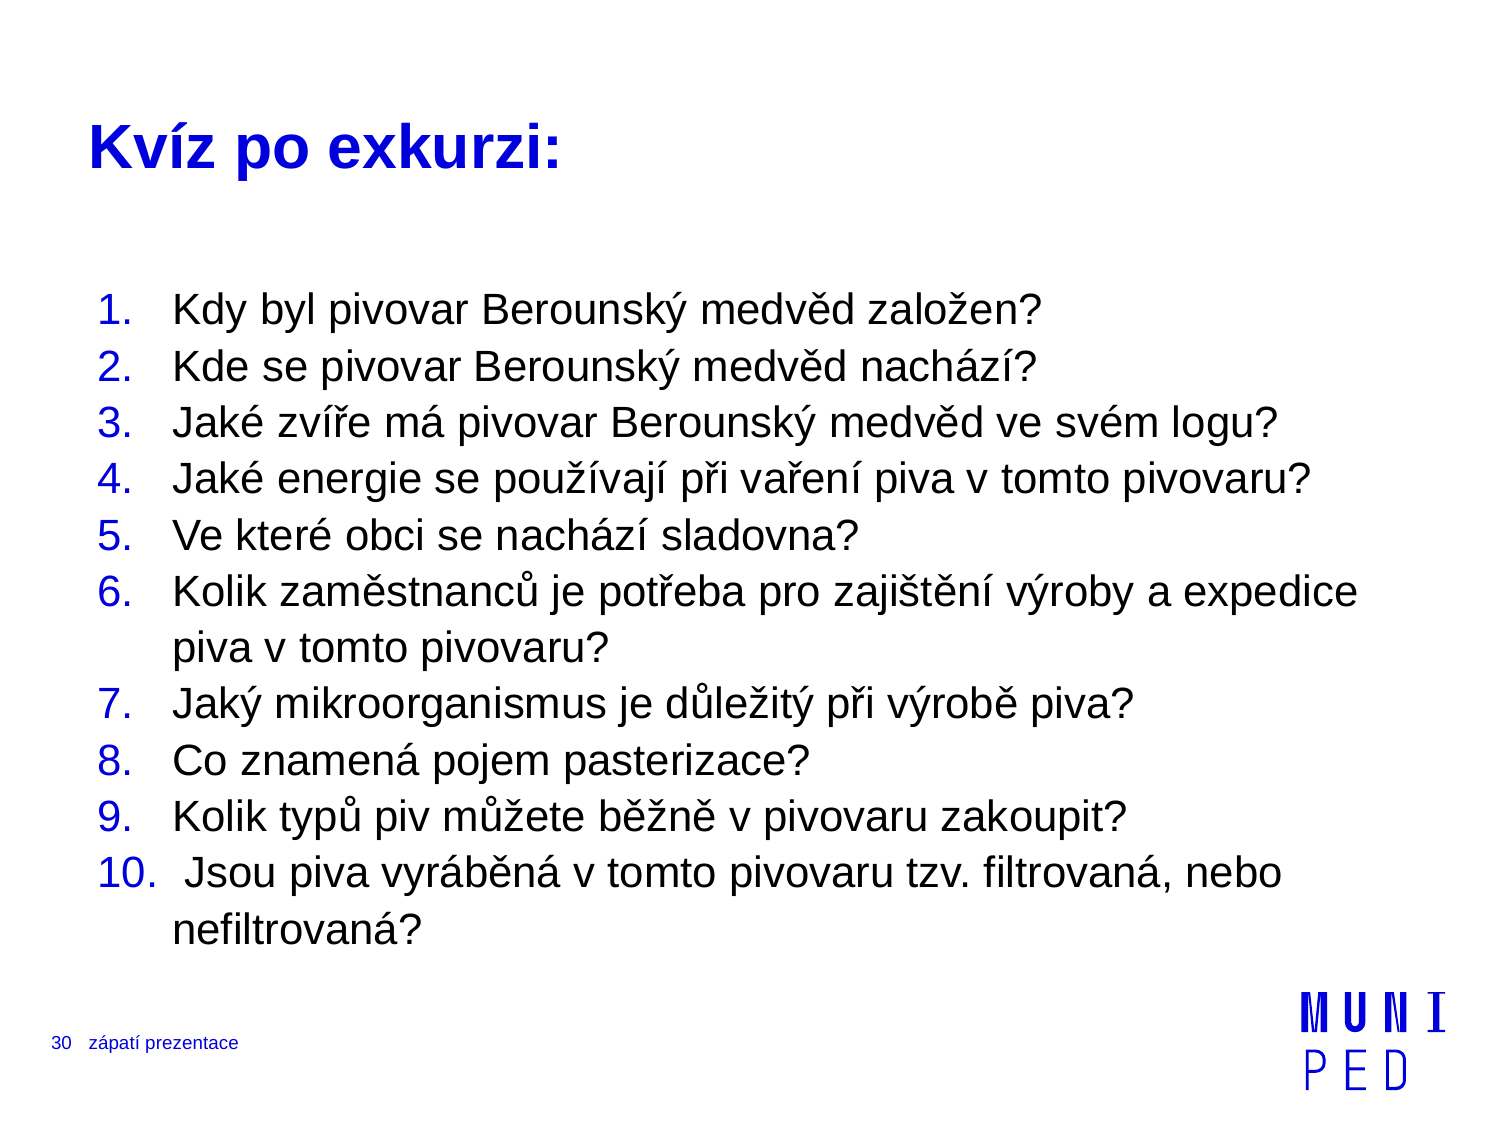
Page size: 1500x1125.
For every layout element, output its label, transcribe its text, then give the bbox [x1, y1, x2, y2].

slide_number 30 [50, 1021, 82, 1063]
footer zápatí prezentace [88, 1021, 1063, 1063]
title Kvíz po exkurzi: [88, 118, 1412, 193]
list Kdy byl pivovar Berounský medvěd založen? Kde se pivovar Berounský medvěd nachází? Jaké zvíře má pivovar Berounský medvěd ve svém logu? Jaké energie se používají při vaření piva v tomto pivovaru? Ve které obci se nachází sladovna? Kolik zaměstnanců je potřeba pro zajištění výroby a expedice piva v tomto pivovaru? Jaký mikroorganismus je důležitý při výrobě piva? Co znamená pojem pasterizace? Kolik typů piv můžete běžně v pivovaru zakoupit? Jsou piva vyráběná v tomto pivovaru tzv. filtrovaná, nebo nefiltrovaná? [88, 277, 1412, 957]
